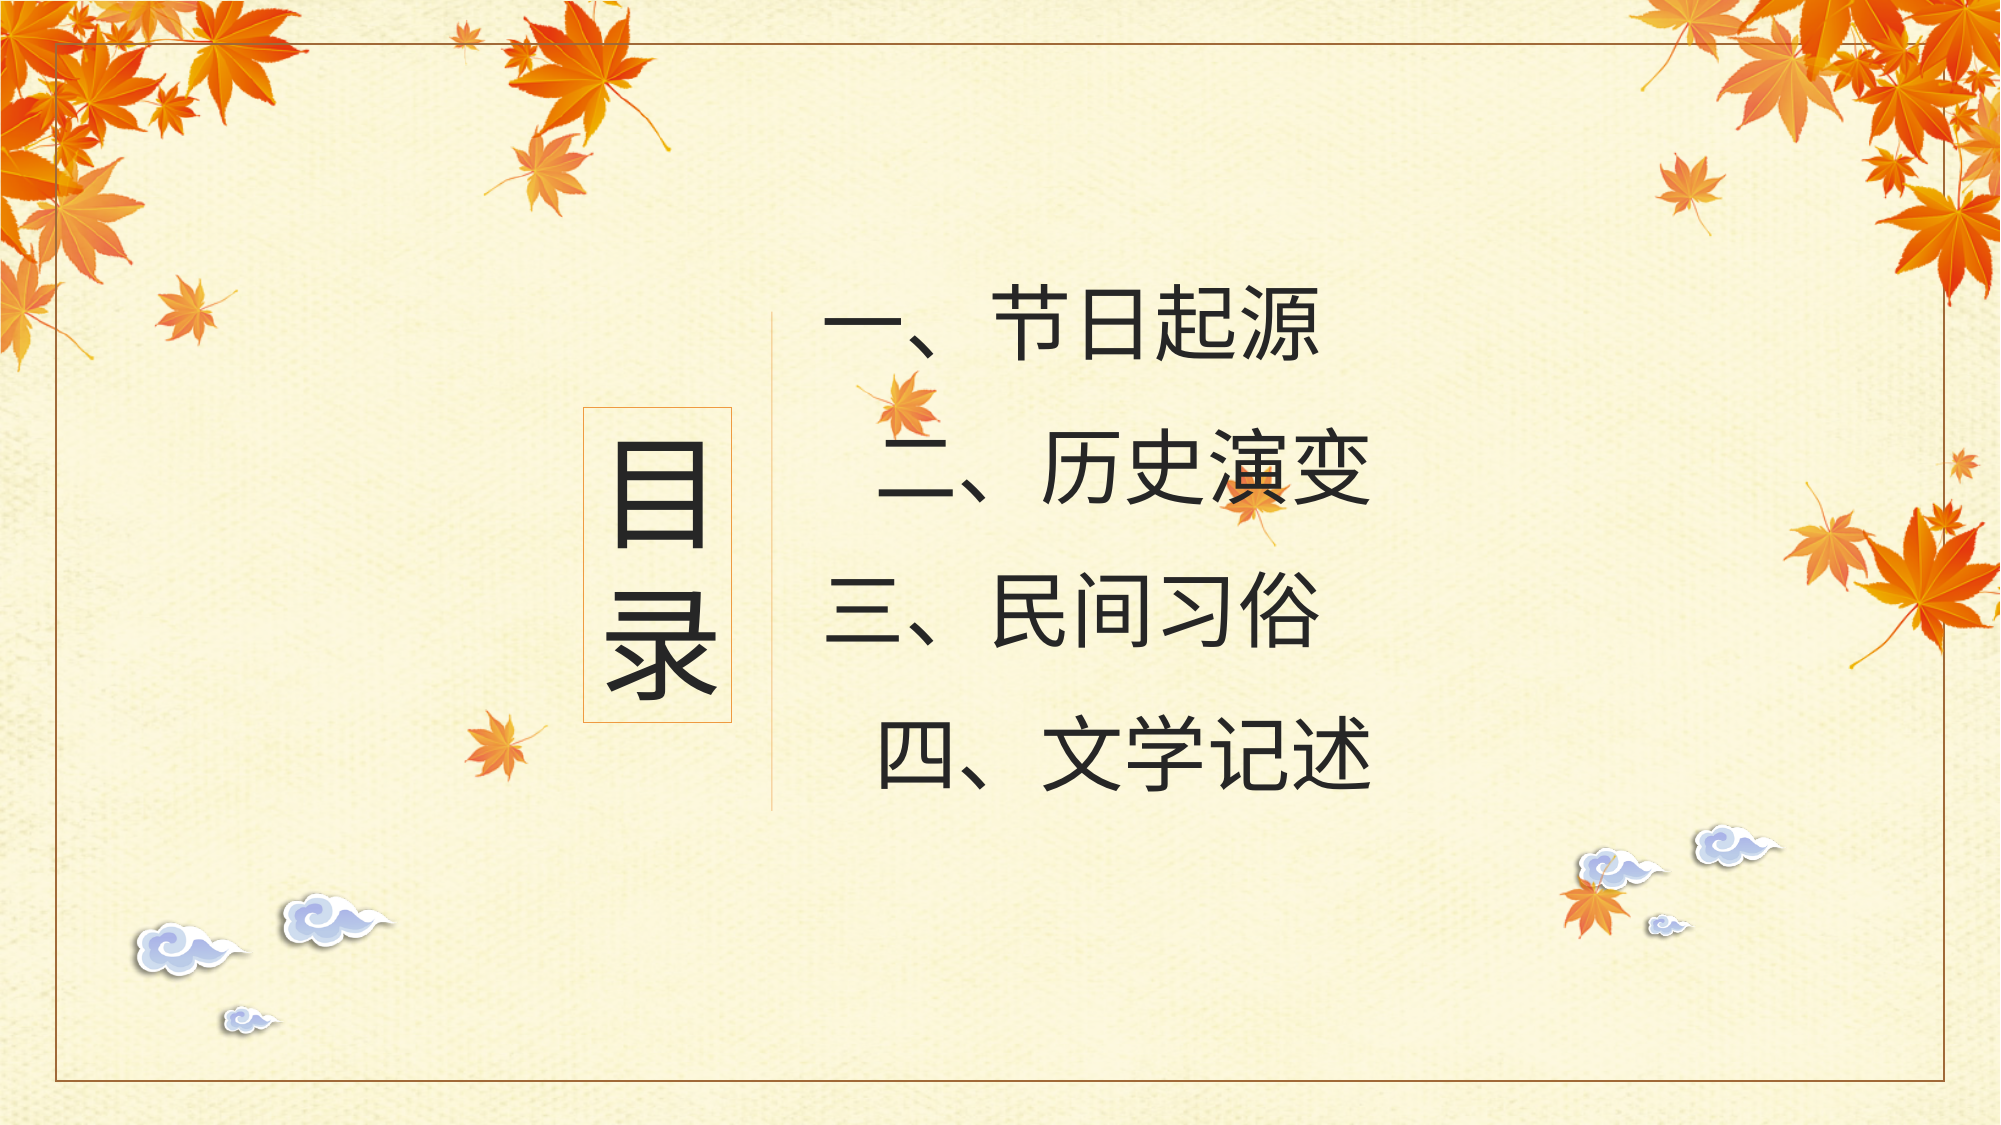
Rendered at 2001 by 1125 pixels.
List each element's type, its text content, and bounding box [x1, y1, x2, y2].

text_box 四、文学记述 [859, 694, 1457, 810]
text_box 三、民间习俗 [807, 551, 1365, 666]
picture [104, 859, 434, 1070]
text_box 一、节日起源 [807, 264, 1365, 379]
picture [2, 1, 1125, 804]
text_box 目录 [583, 407, 732, 723]
picture [57, 45, 1125, 804]
text_box 二、历史演变 [859, 407, 1417, 523]
picture [1196, 0, 2000, 1125]
